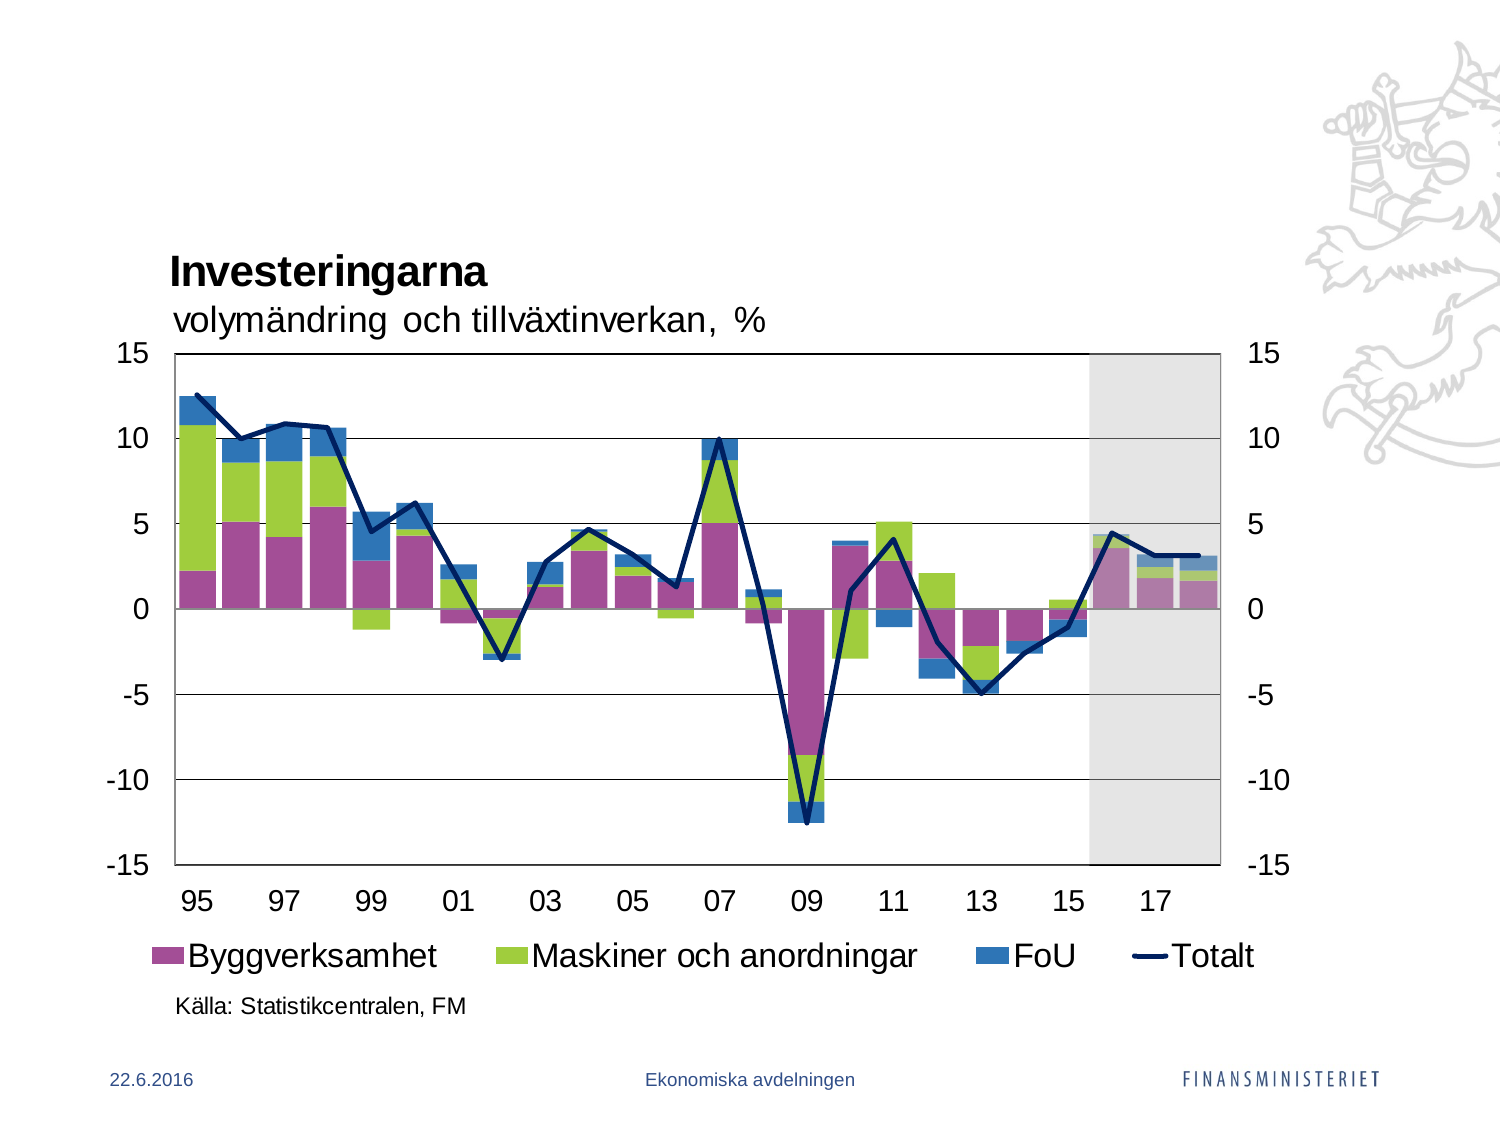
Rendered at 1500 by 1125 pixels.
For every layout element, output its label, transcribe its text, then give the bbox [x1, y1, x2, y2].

picture [81, 0, 1500, 1043]
footer Ekonomiska avdelningen [512, 1054, 988, 1103]
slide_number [94, 1054, 255, 1103]
picture [1106, 1064, 1456, 1093]
